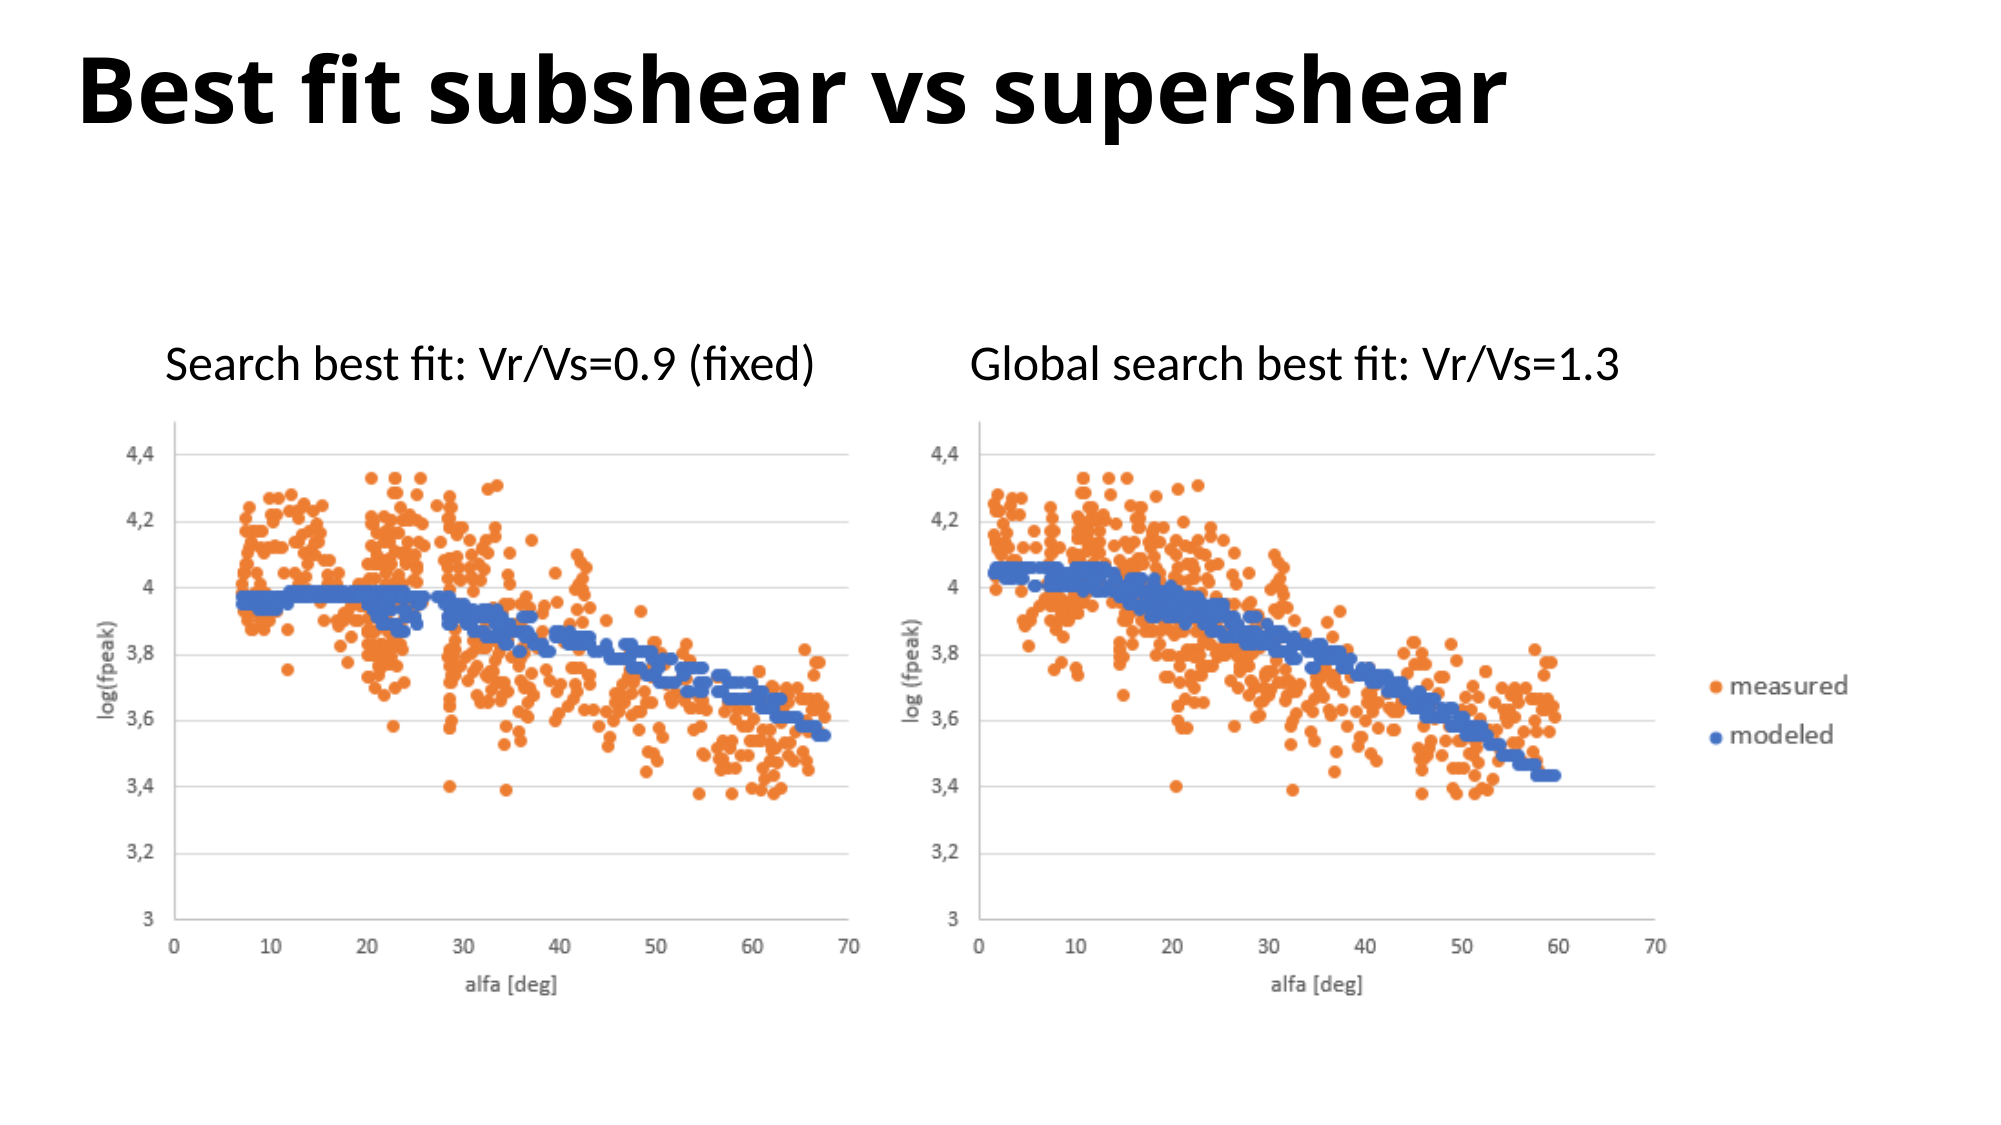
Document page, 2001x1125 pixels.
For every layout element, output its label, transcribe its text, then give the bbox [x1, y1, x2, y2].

text_box Global search best fit: Vr/Vs=1.3 [955, 323, 1647, 383]
title Best fit subshear vs supershear [60, 0, 1943, 203]
picture [95, 383, 1853, 1003]
text_box Search best fit: Vr/Vs=0.9 (fixed) [150, 323, 843, 383]
